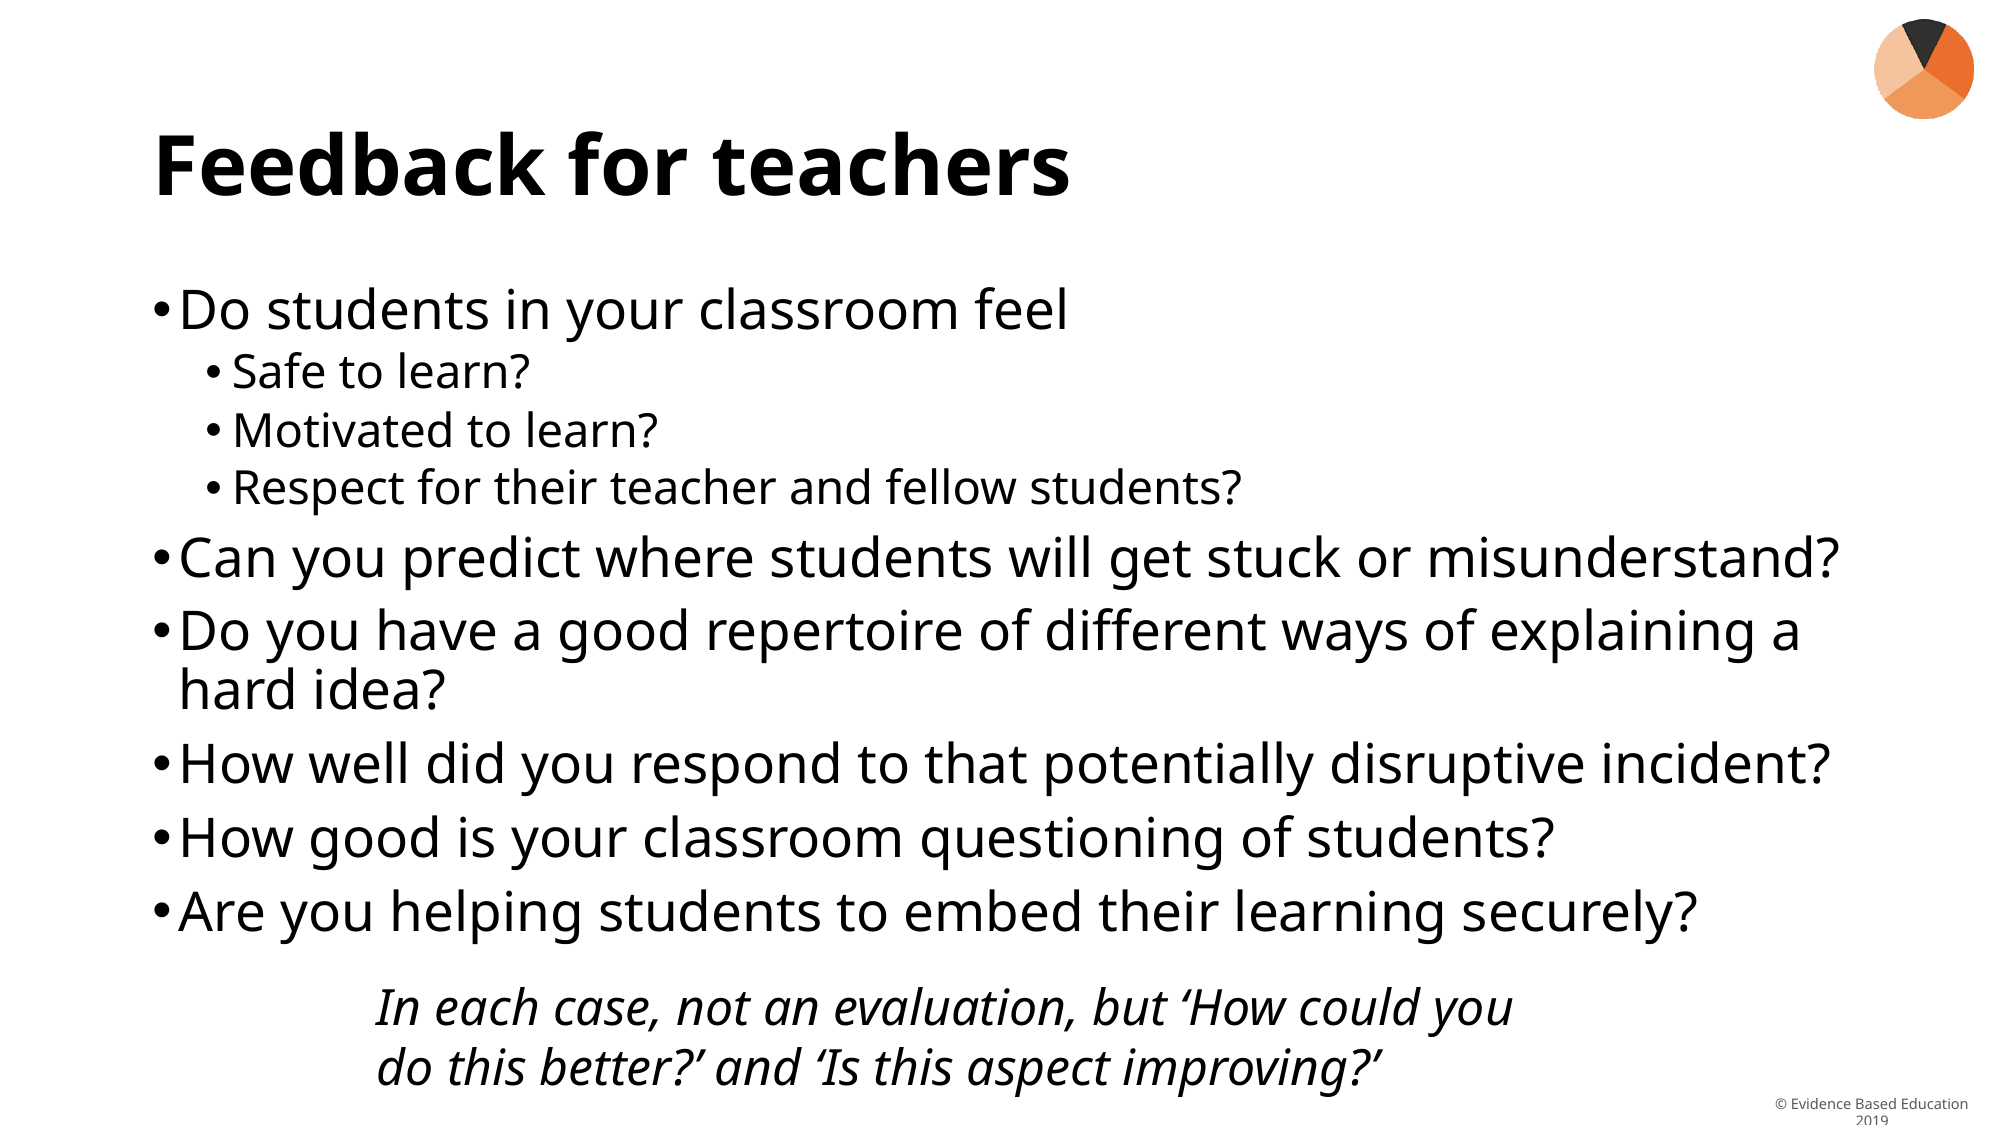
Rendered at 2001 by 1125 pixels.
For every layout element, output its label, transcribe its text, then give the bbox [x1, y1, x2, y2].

title Feedback for teachers [137, 59, 1863, 274]
text_box In each case, not an evaluation, but ‘How could you do this better?’ and ‘Is this aspect improving?’ [362, 967, 1556, 1103]
list Do students in your classroom feel Safe to learn? Motivated to learn? Respect for their teacher and fellow students? Can you predict where students will get stuck or misunderstand? Do you have a good repertoire of different ways of explaining a hard idea? How well did you respond to that potentially disruptive incident? How good is your classroom questioning of students? Are you helping students to embed their learning securely? [137, 274, 1863, 989]
picture [1874, 19, 1974, 119]
footer © Evidence Based Education 2019 [1744, 1094, 2000, 1125]
